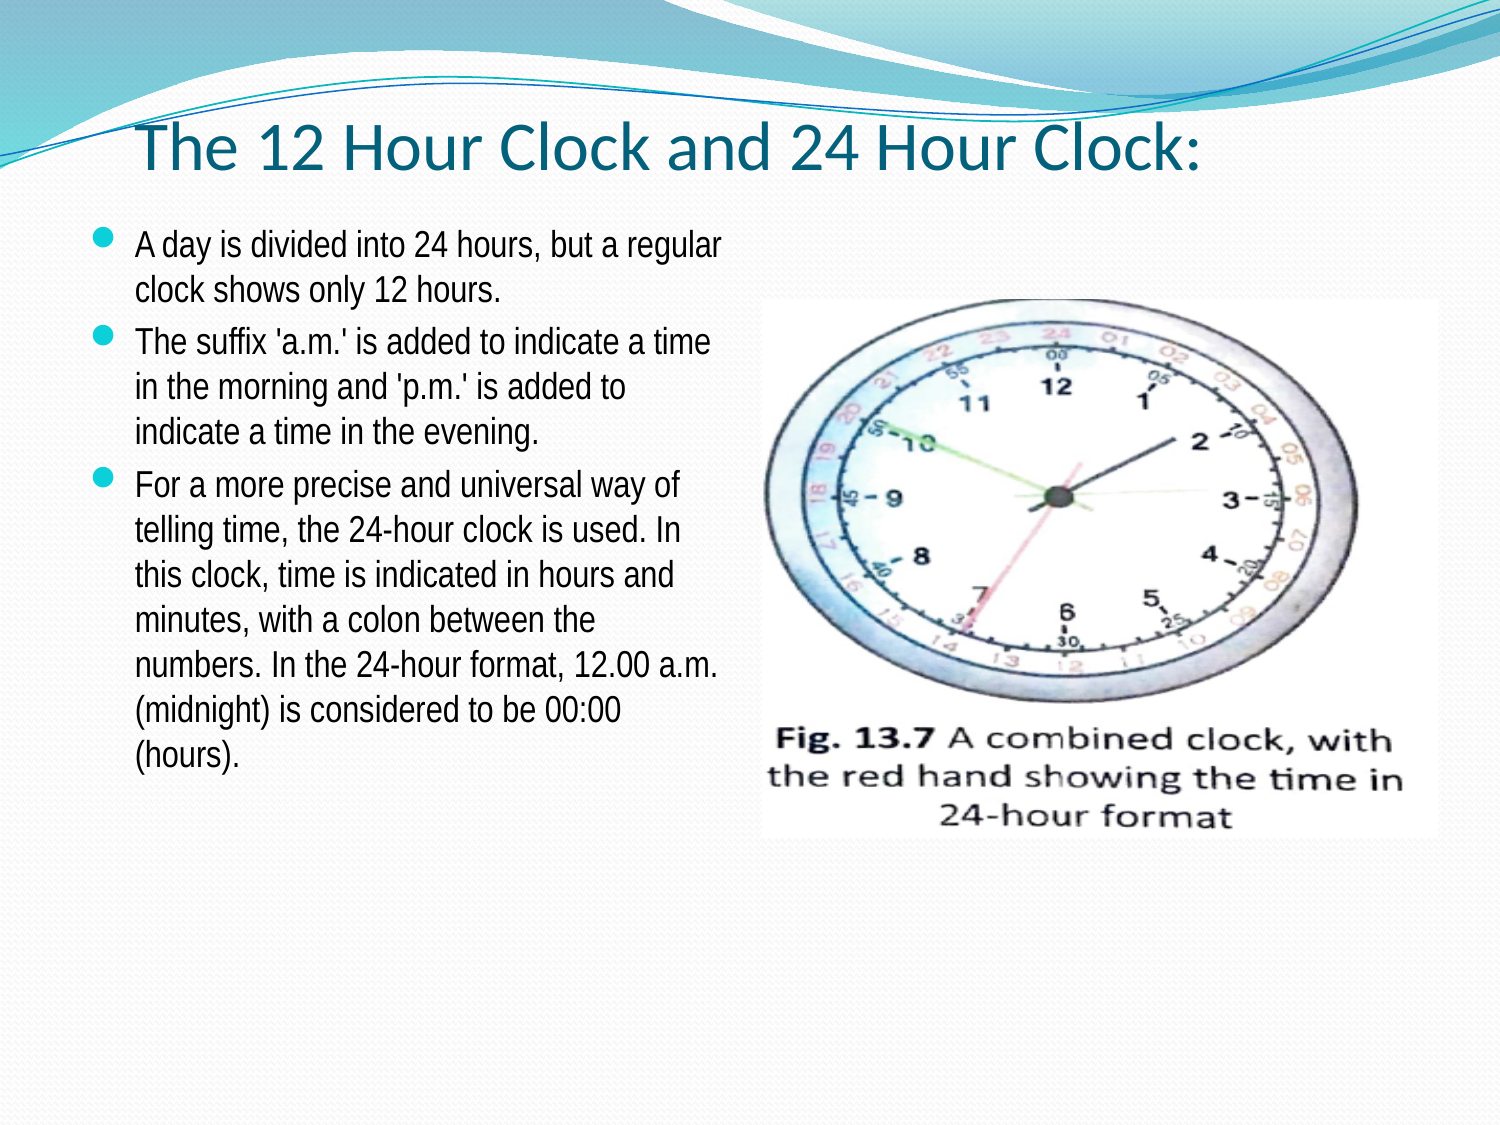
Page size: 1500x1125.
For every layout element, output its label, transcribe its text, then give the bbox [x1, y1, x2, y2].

title The 12 Hour Clock and 24 Hour Clock: [75, 75, 1425, 188]
picture [762, 299, 1438, 838]
list A day is divided into 24 hours, but a regular clock shows only 12 hours. The suffix 'a.m.' is added to indicate a time in the morning and 'p.m.' is added to indicate a time in the evening. For a more precise and universal way of telling time, the 24-hour clock is used. In this clock, time is indicated in hours and minutes, with a colon between the numbers. In the 24-hour format, 12.00 a.m. (midnight) is considered to be 00:00 (hours). [75, 212, 738, 1005]
